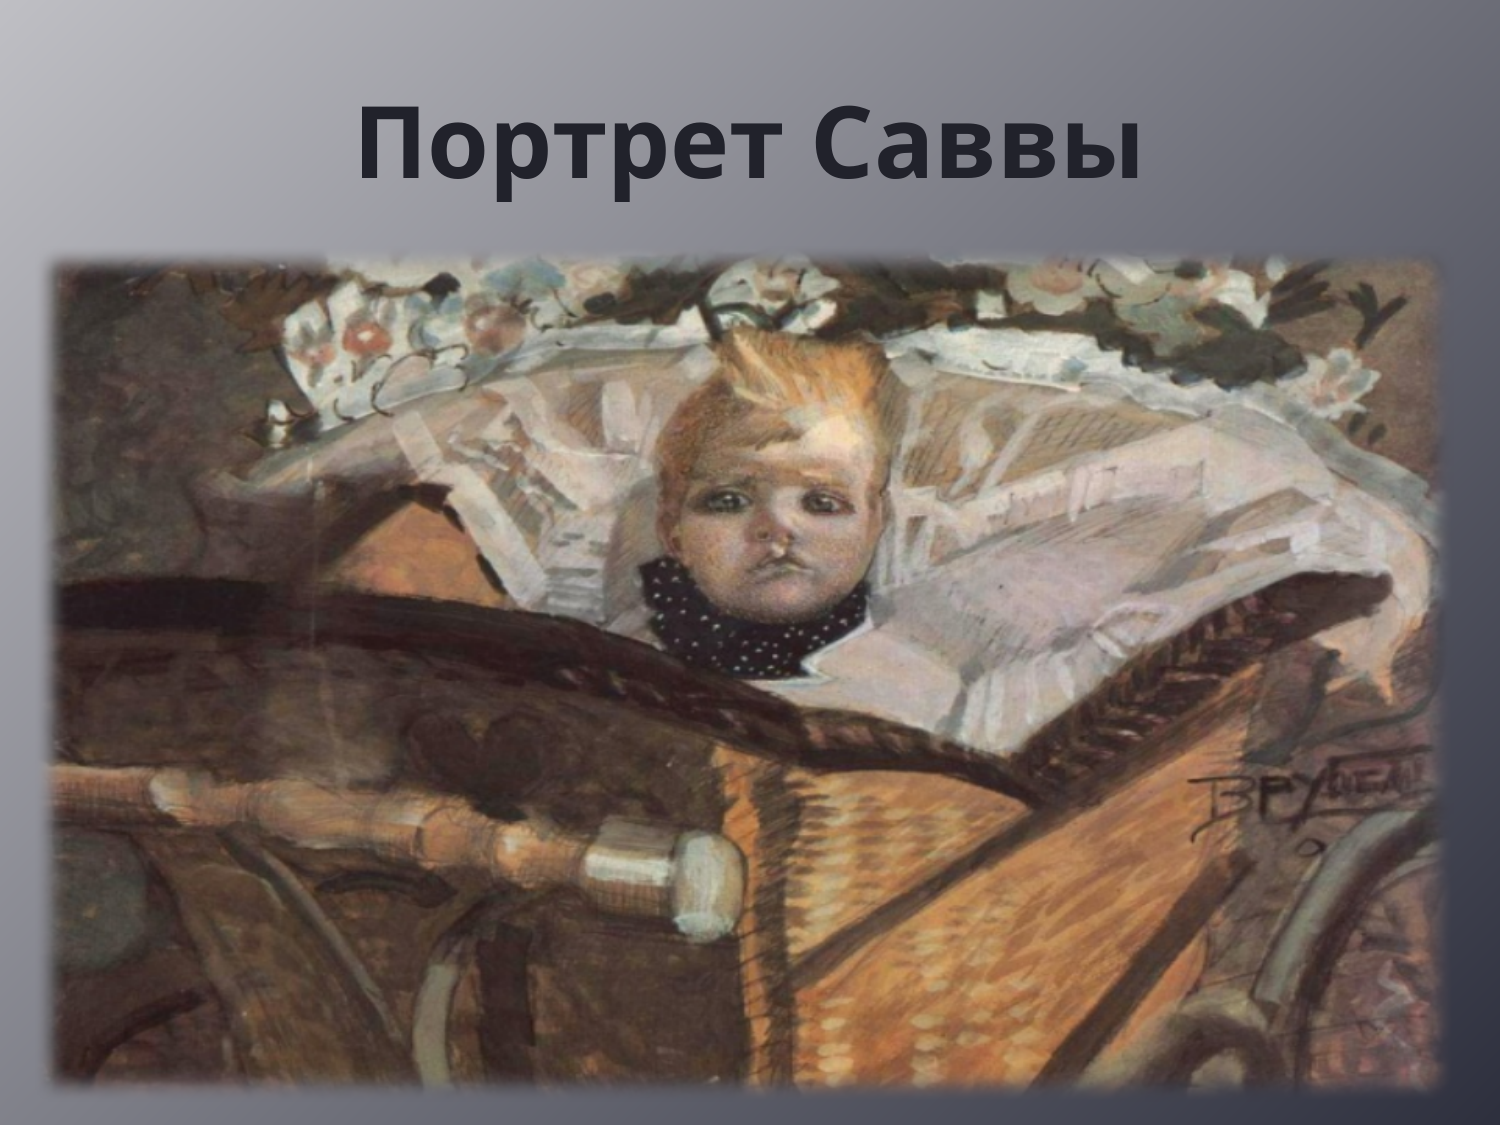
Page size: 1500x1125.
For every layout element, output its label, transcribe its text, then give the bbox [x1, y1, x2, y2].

title Портрет Саввы [75, 45, 1425, 233]
picture [34, 245, 1454, 1102]
